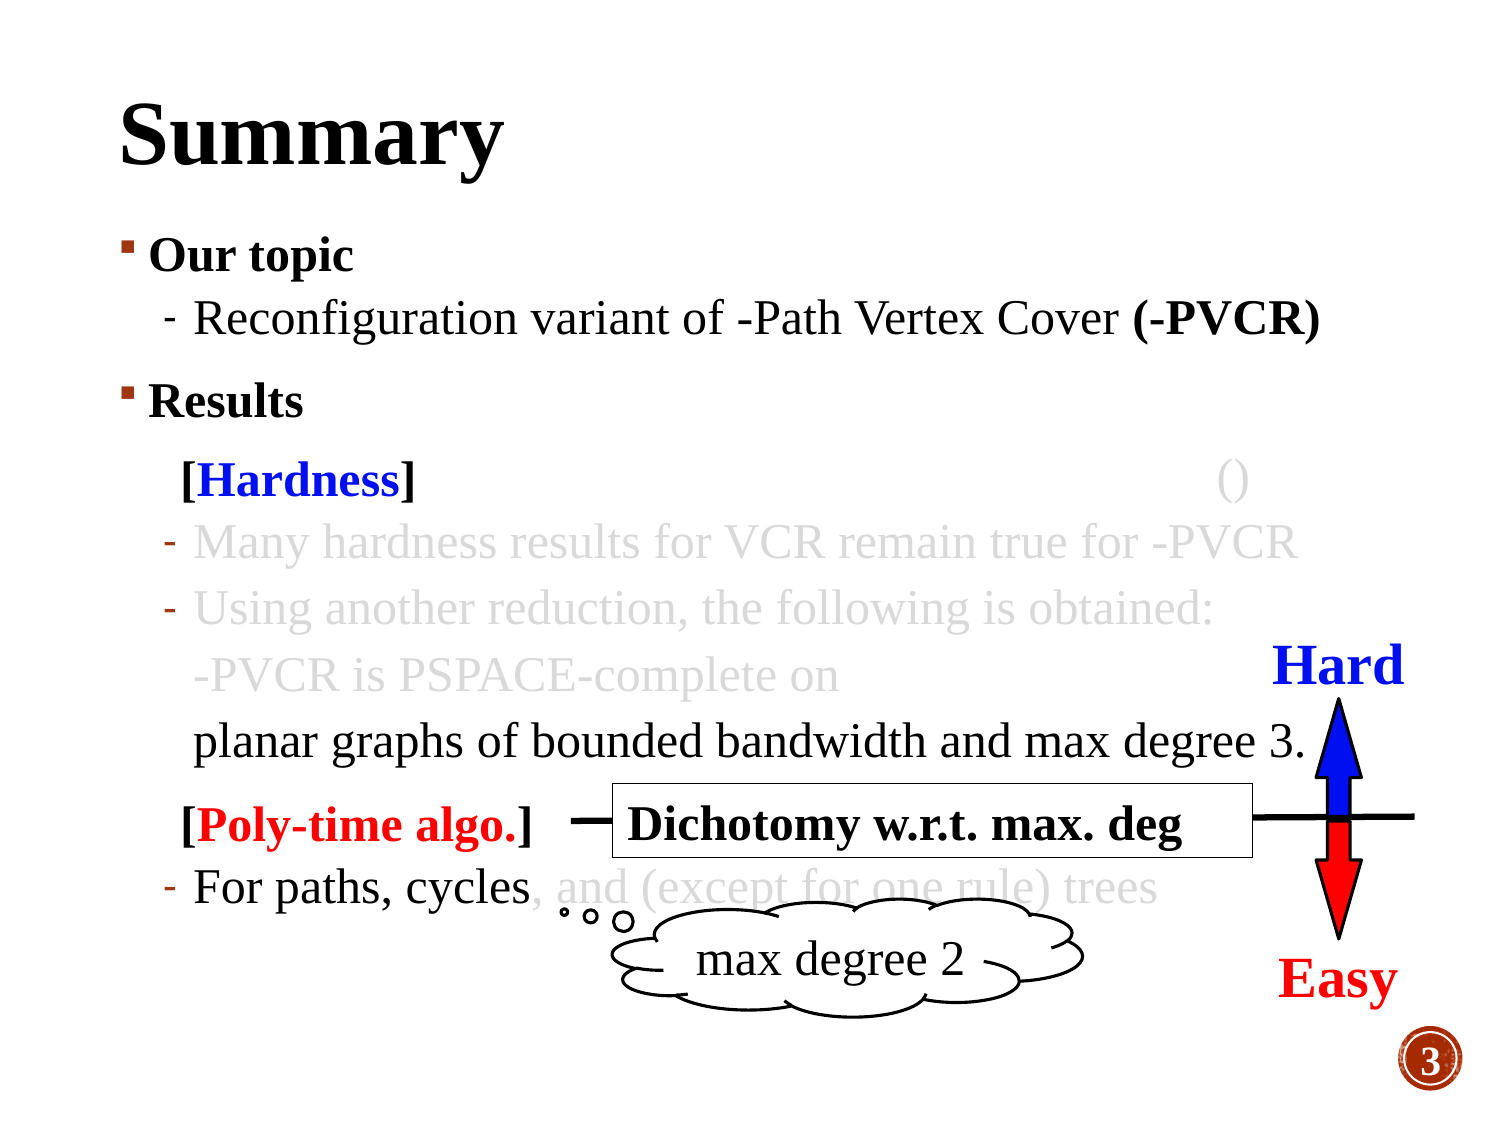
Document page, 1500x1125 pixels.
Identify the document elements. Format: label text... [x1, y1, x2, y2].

text_box [1315, 822, 1363, 932]
title Summary [103, 59, 1397, 211]
text_box Dichotomy w.r.t. max. deg [612, 822, 1253, 858]
text_box [1315, 704, 1363, 818]
text_box Easy [1247, 932, 1431, 1017]
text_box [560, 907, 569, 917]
text_box Dichotomy w.r.t. max. deg [612, 783, 1253, 816]
text_box max degree 2 [583, 908, 599, 924]
text_box Hard [1247, 618, 1431, 704]
slide_number 3 [1391, 1028, 1471, 1089]
text_box max degree 2 [611, 898, 1084, 1019]
